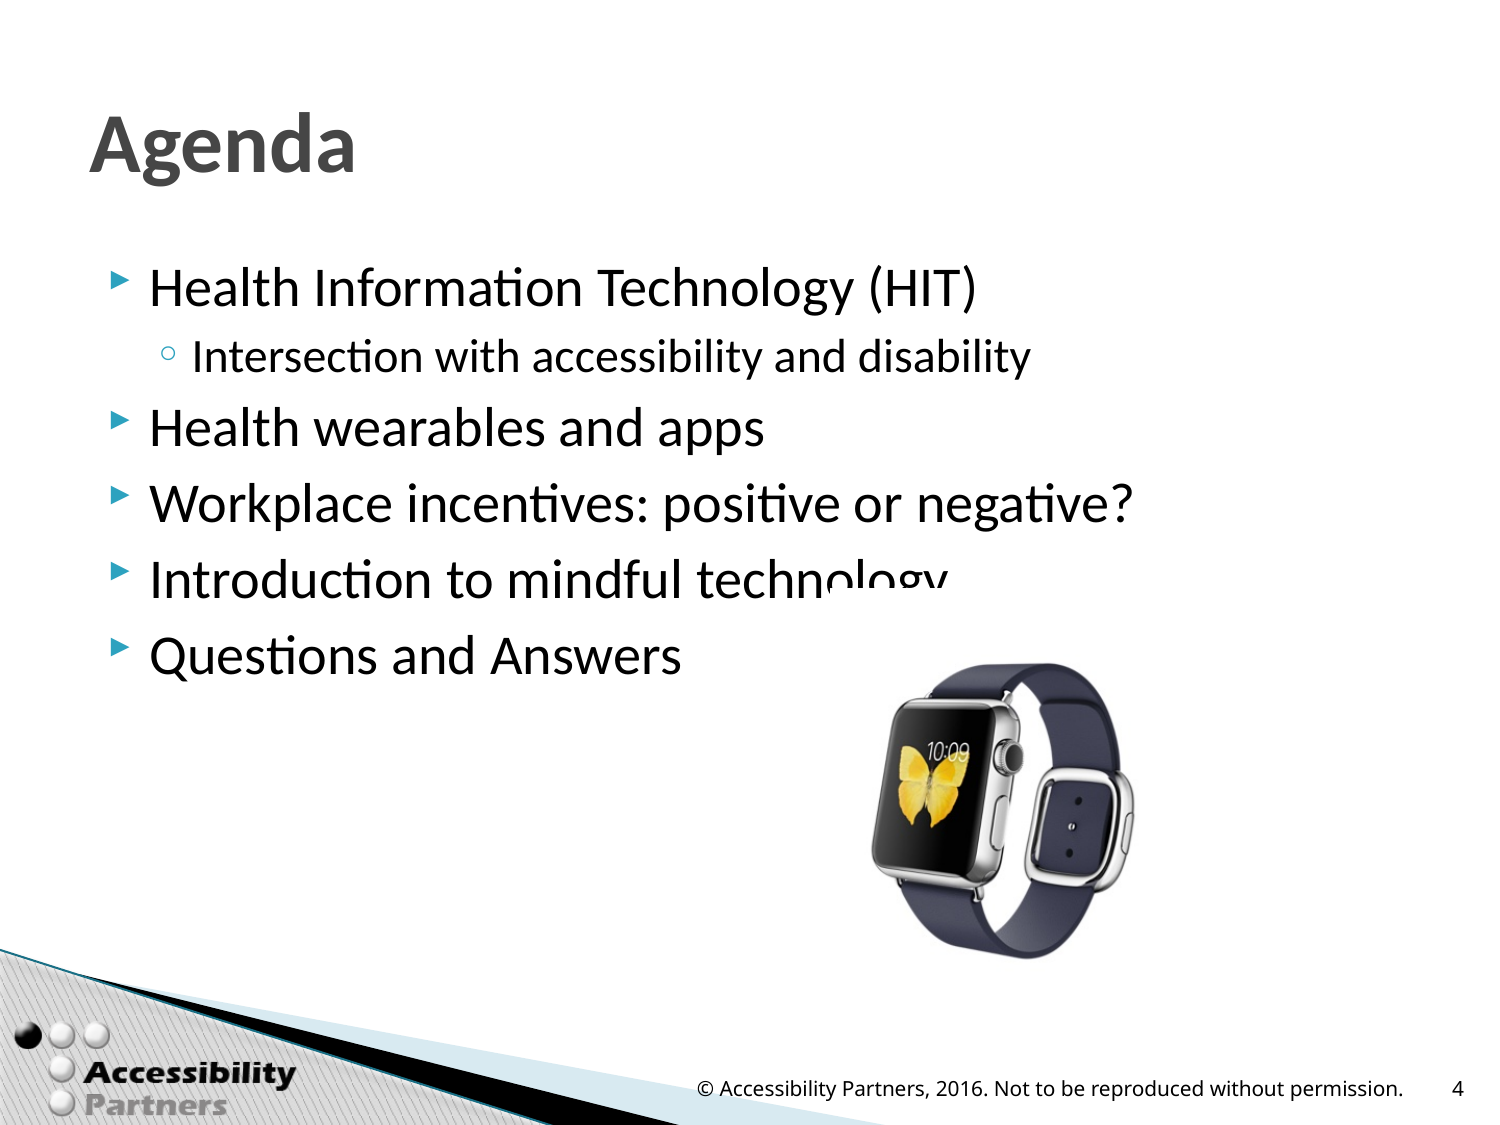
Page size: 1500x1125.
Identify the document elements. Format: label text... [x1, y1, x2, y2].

list Health Information Technology (HIT) Intersection with accessibility and disability Health wearables and apps Workplace incentives: positive or negative? Introduction to mindful technology Questions and Answers [75, 243, 1425, 986]
picture [830, 588, 1176, 997]
slide_number 4 [1418, 1051, 1479, 1112]
footer © Accessibility Partners, 2016. Not to be reproduced without permission. [587, 1051, 1418, 1112]
title Agenda [75, 45, 1425, 233]
picture [11, 1019, 300, 1119]
